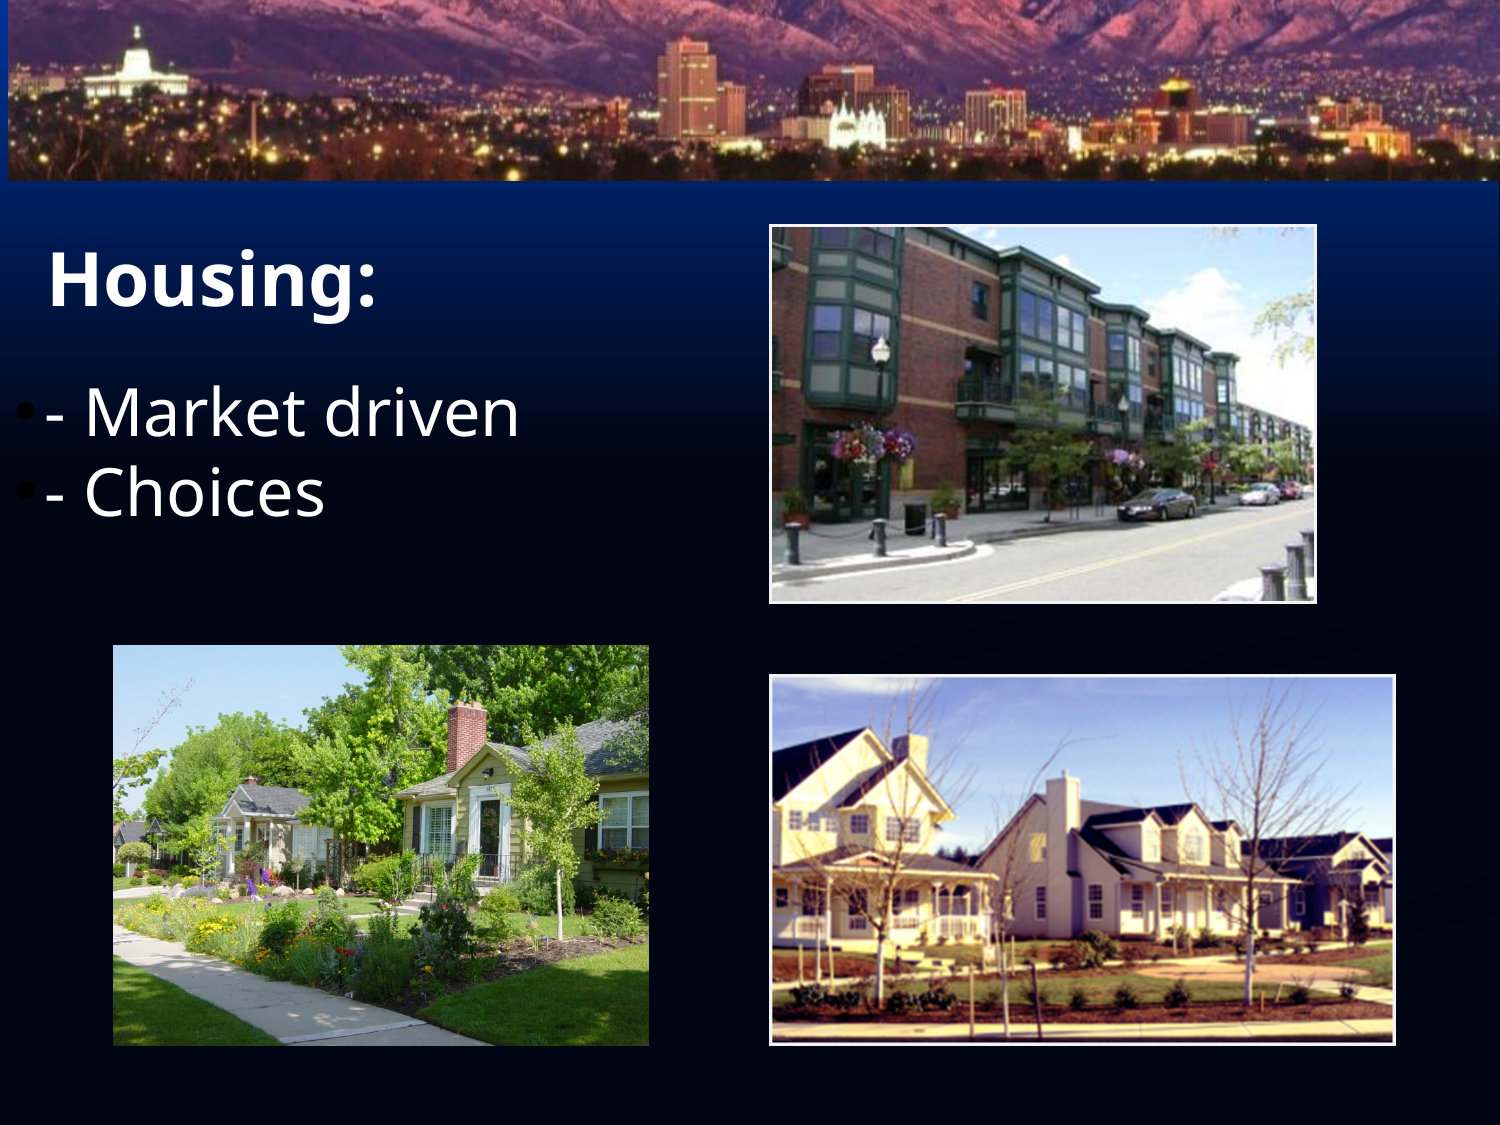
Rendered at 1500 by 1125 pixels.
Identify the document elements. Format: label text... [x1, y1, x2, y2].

text_box - Market driven - Choices [0, 362, 763, 585]
picture [769, 674, 1397, 1047]
picture [769, 224, 1318, 604]
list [113, 644, 649, 1047]
picture [8, 0, 1500, 181]
text_box Housing: [31, 224, 767, 410]
